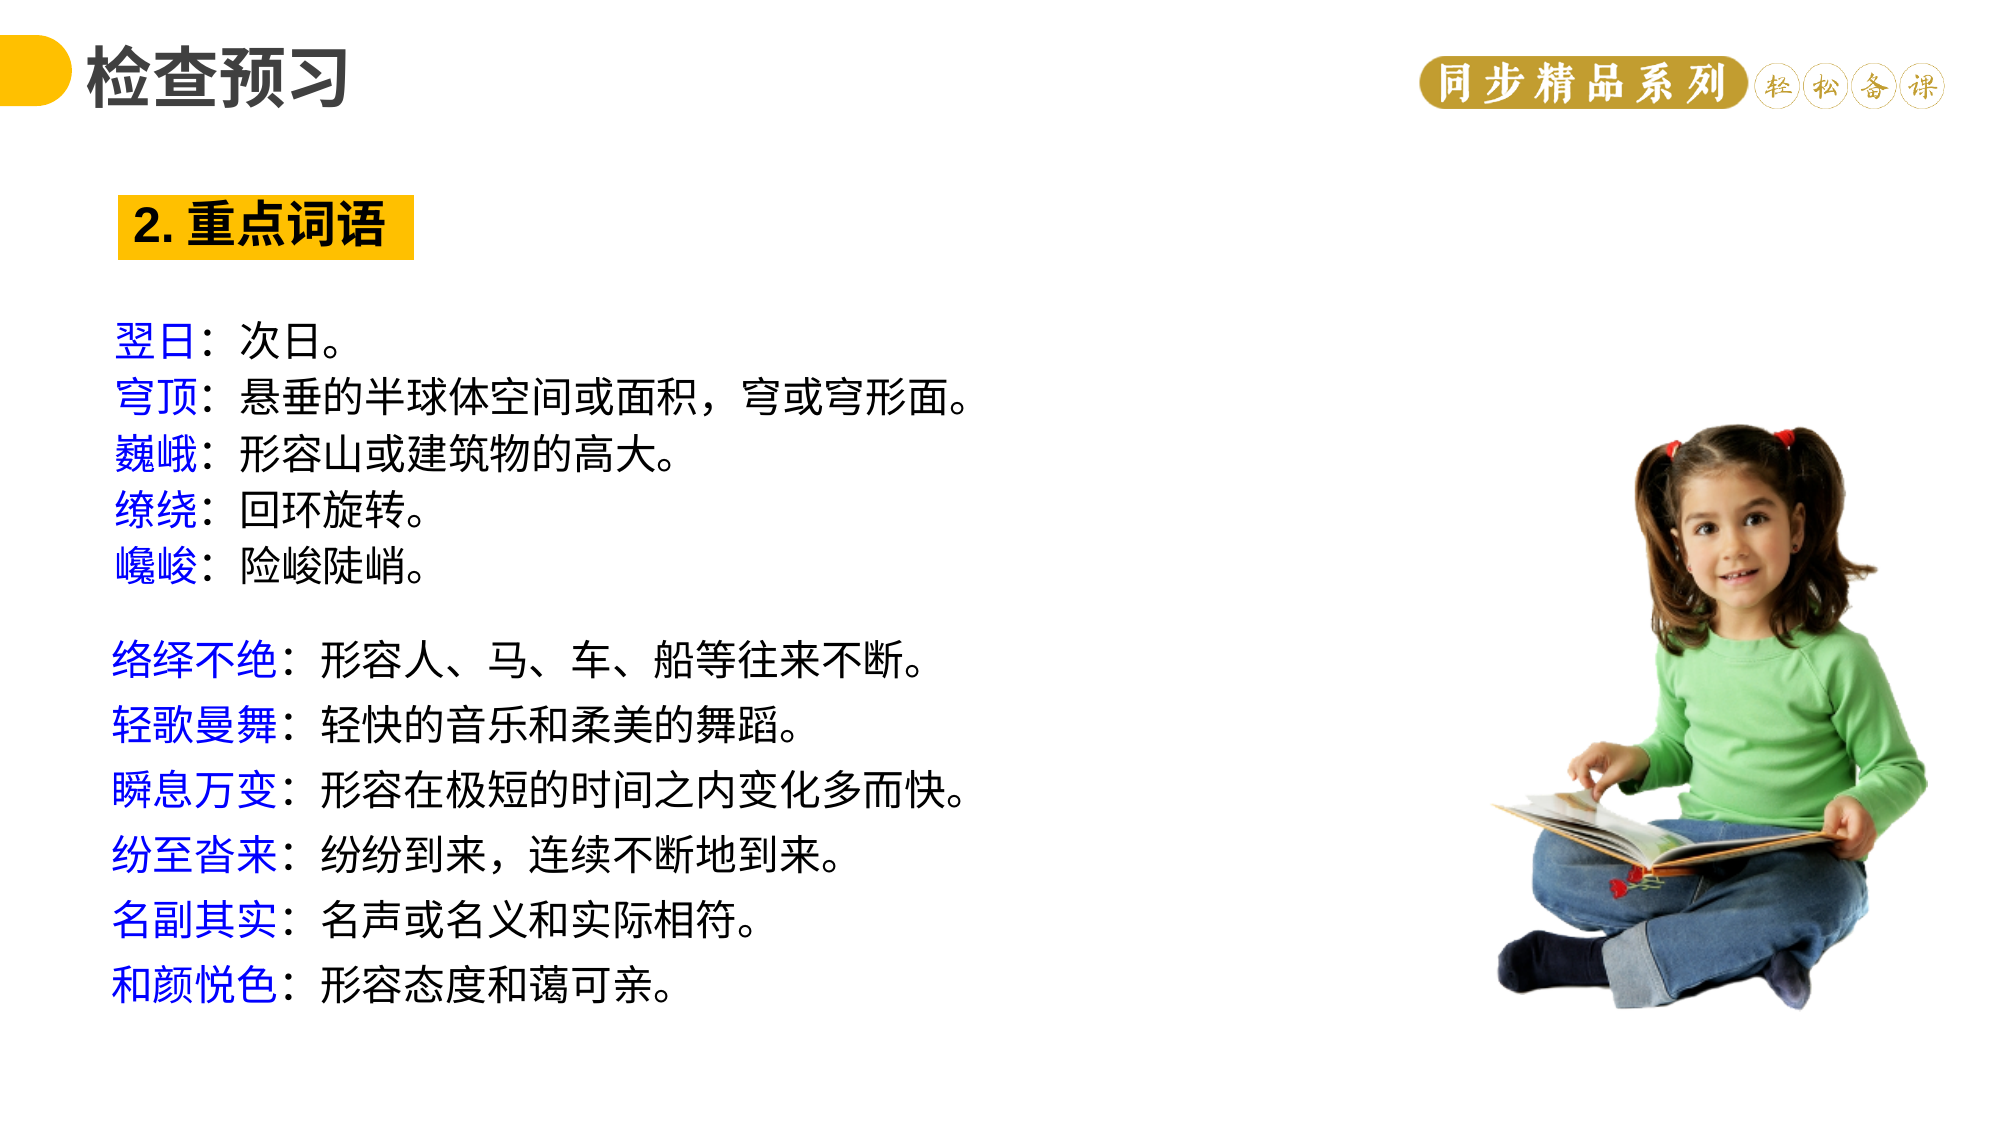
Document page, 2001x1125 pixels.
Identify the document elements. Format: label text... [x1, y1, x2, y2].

text_box [0, 35, 70, 107]
text_box 络绎不绝：形容人、马、车、船等往来不断。 轻歌曼舞：轻快的音乐和柔美的舞蹈。 瞬息万变：形容在极短的时间之内变化多而快。 纷至沓来：纷纷到来，连续不断地到来。 名副其实：名声或名义和实际相符。 和颜悦色：形容态度和蔼可亲。 [96, 611, 1490, 1017]
text_box 翌日：次日。 穹顶：悬垂的半球体空间或面积，穹或穹形面。 巍峨：形容山或建筑物的高大。 缭绕：回环旋转。 巉峻：险峻陡峭。 [99, 301, 1438, 598]
picture [1401, 34, 1965, 136]
picture [1489, 423, 1928, 1012]
text_box 检查预习 [70, 28, 574, 124]
text_box 2.重点词语 [118, 195, 414, 260]
